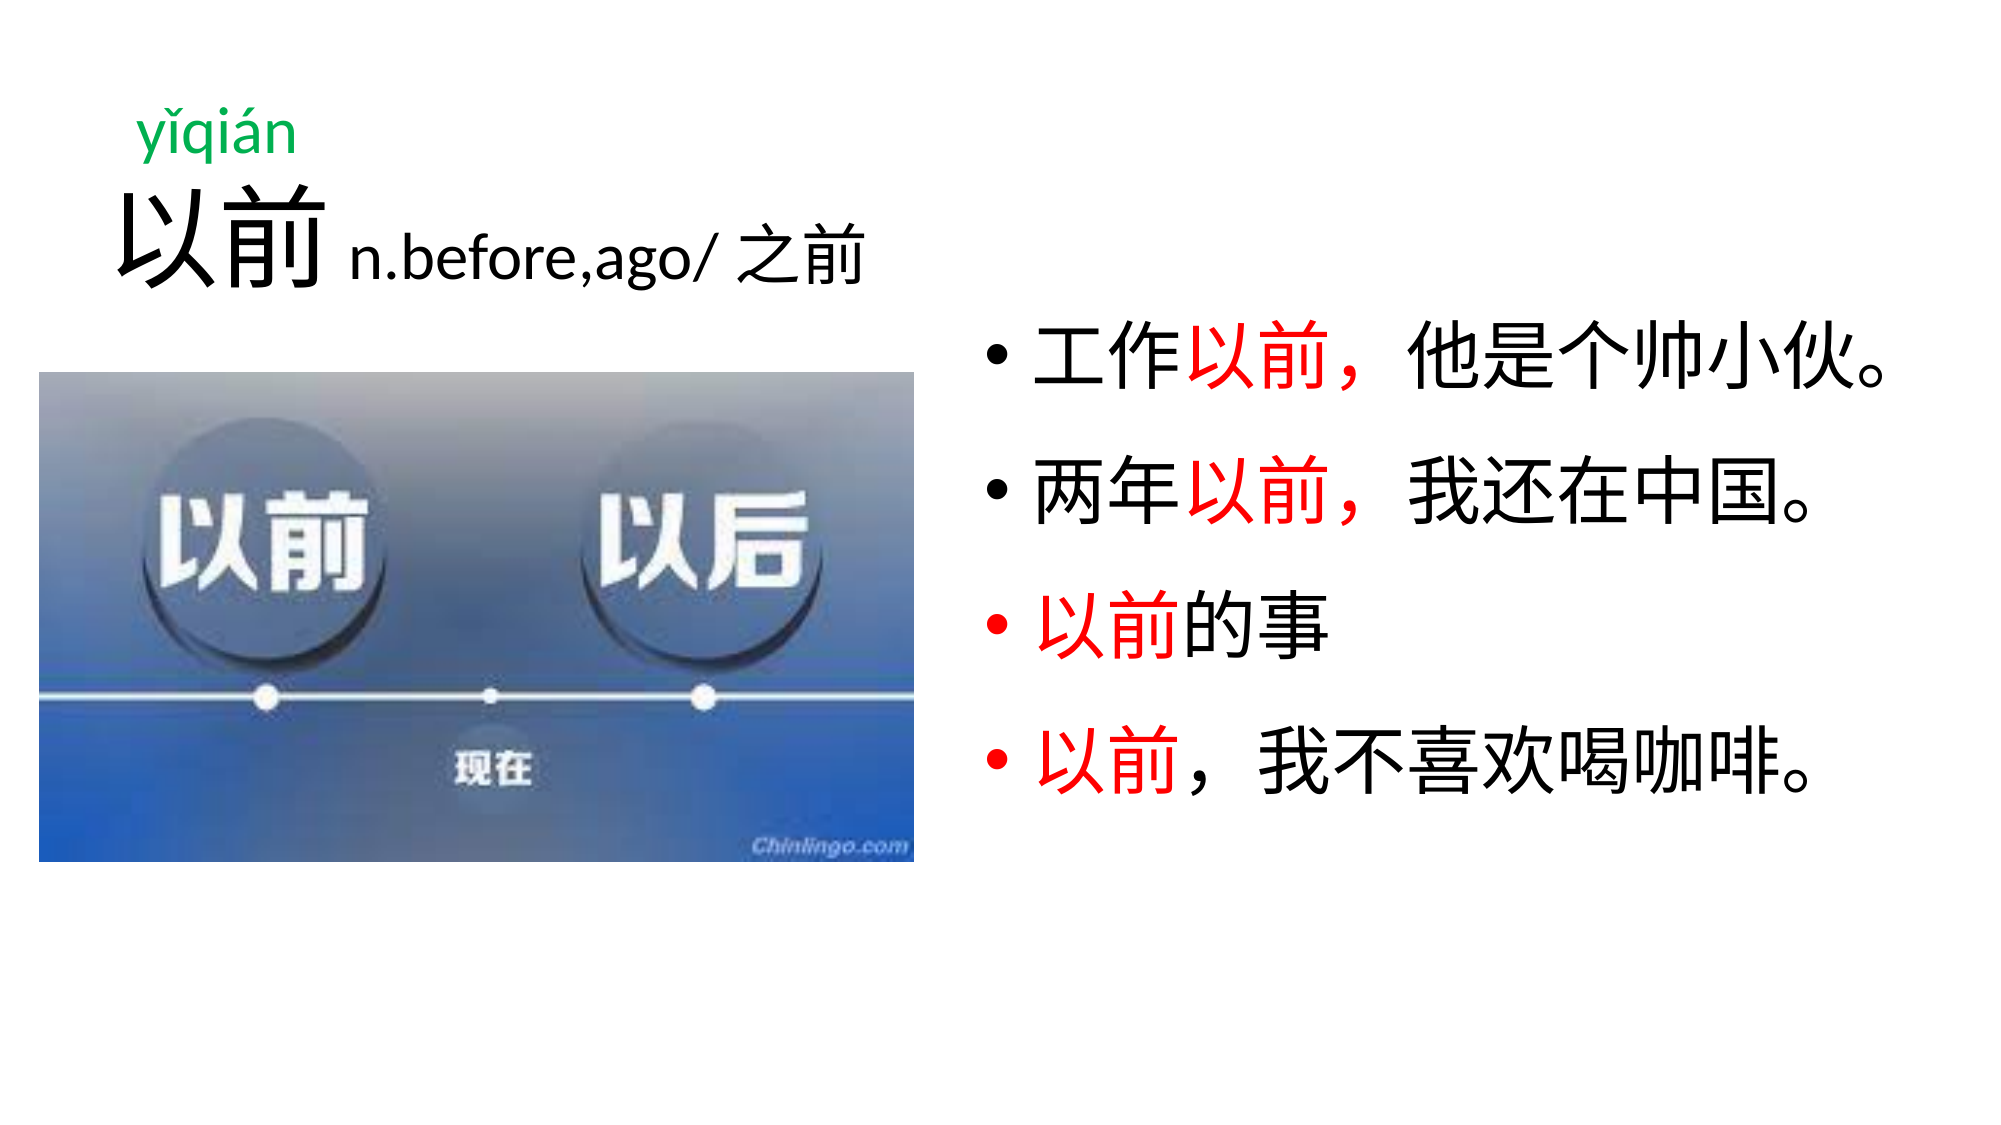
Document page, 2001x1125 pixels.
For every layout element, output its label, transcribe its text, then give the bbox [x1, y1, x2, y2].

picture [39, 372, 914, 862]
text_box yǐqián 以前 n.before,ago/之前 [91, 79, 914, 310]
text_box 工作以前，他是个帅小伙。 两年以前，我还在中国。 以前的事 以前，我不喜欢喝咖啡。 [970, 255, 2000, 856]
